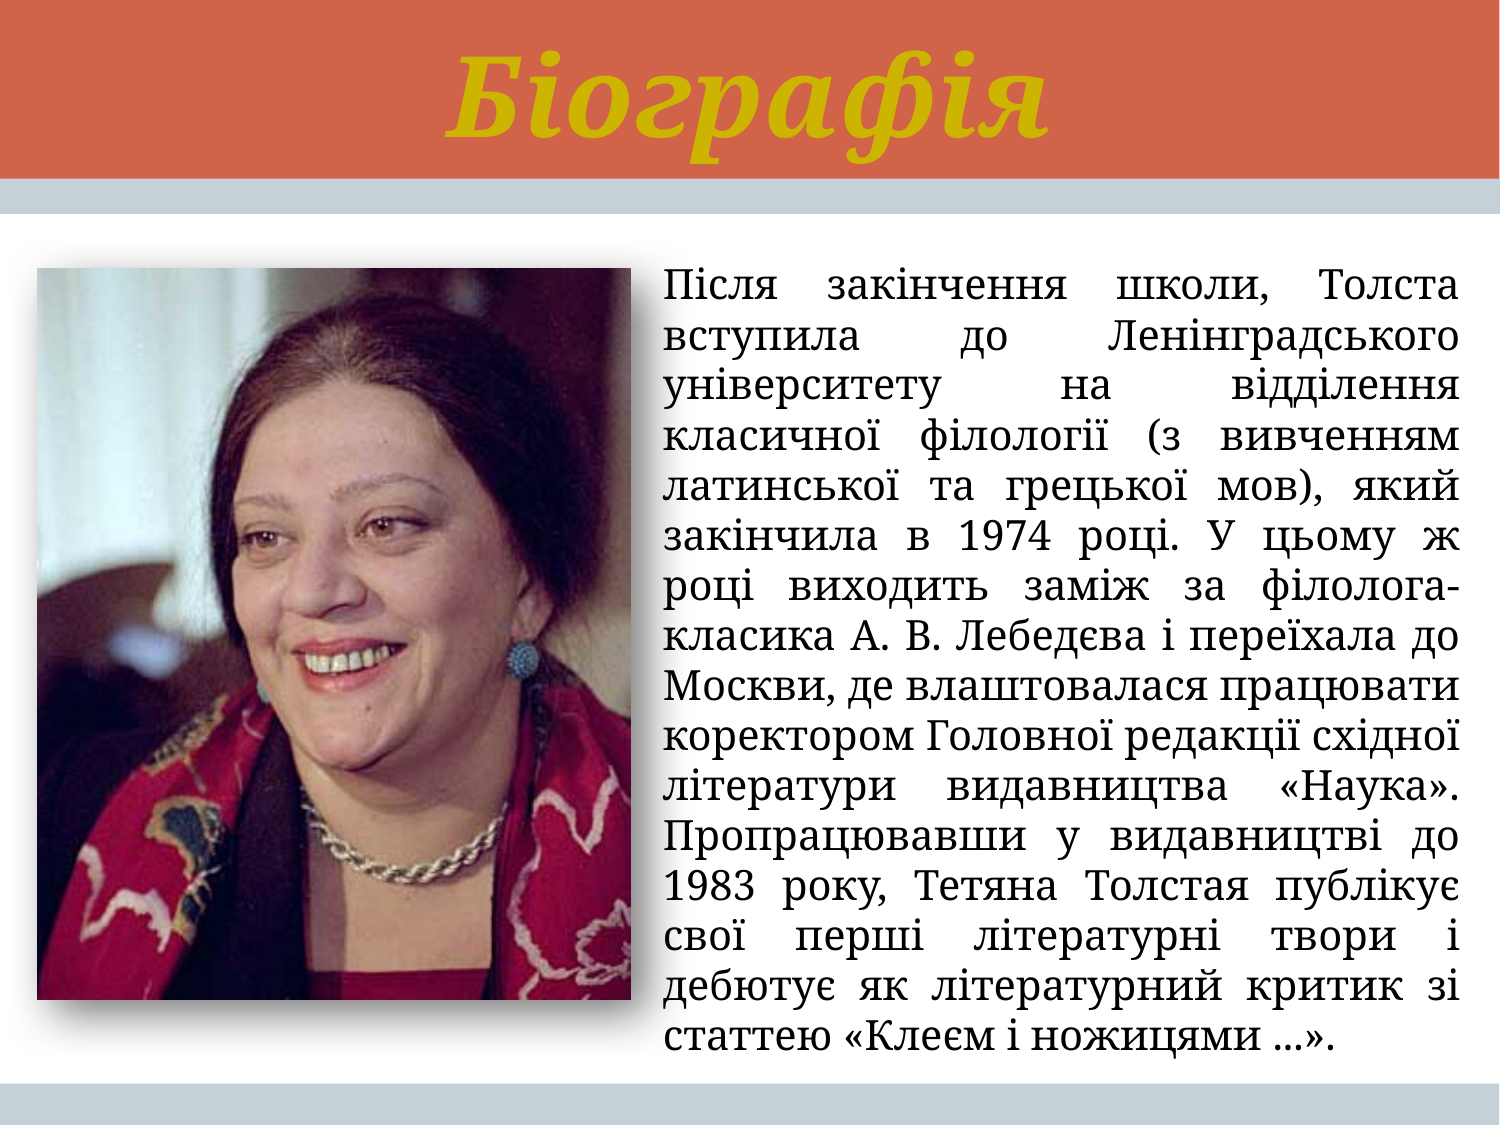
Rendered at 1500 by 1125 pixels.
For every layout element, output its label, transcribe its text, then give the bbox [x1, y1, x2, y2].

text_box Після закінчення школи, Толста вступила до Ленінградського університету на відділення класичної філології (з вивченням латинської та грецької мов), який закінчила в 1974 році. У цьому ж році виходить заміж за філолога-класика А. В. Лебедєва і переїхала до Москви, де влаштовалася працювати коректором Головної редакції східної літератури видавництва «Наука». Пропрацювавши у видавництві до 1983 року, Тетяна Толстая публікує свої перші літературні твори і дебютує як літературний критик зі статтею «Клеєм і ножицями ...». [648, 250, 1475, 1067]
picture [36, 268, 632, 1000]
text_box Біографія [0, 17, 1500, 168]
